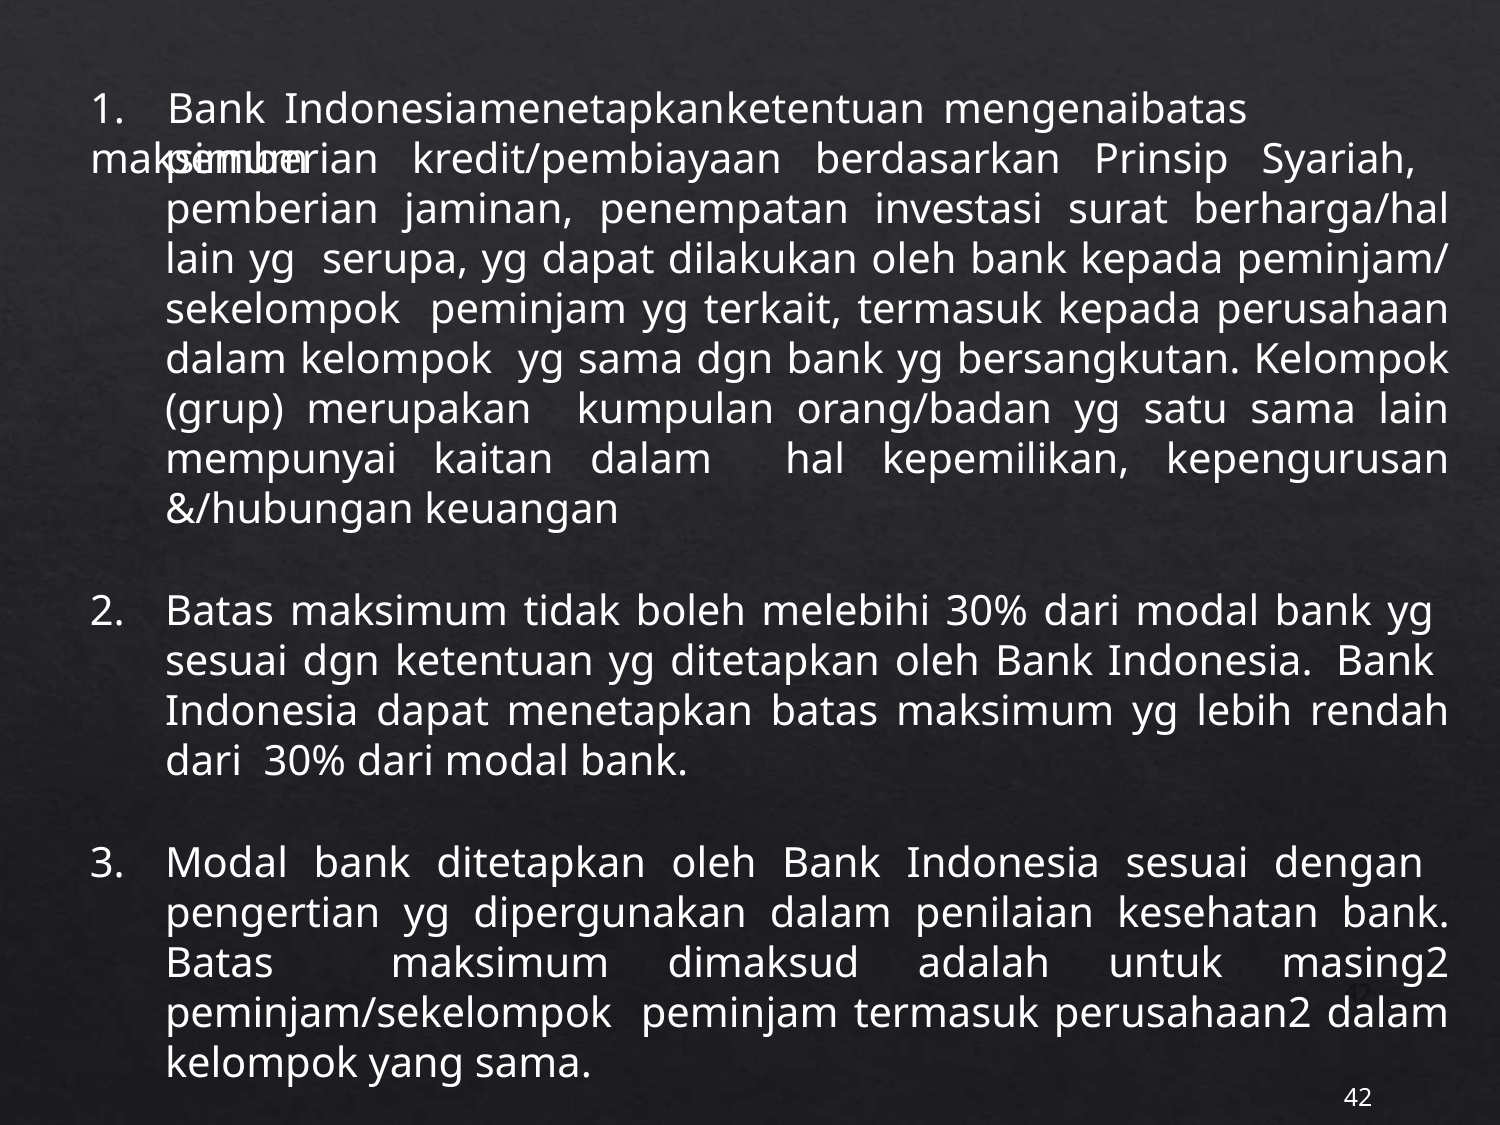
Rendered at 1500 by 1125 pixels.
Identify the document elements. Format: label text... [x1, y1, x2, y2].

picture [0, 0, 1500, 1125]
text_box pemberian kredit/pembiayaan berdasarkan Prinsip Syariah, pemberian jaminan, penempatan investasi surat berharga/hal lain yg serupa, yg dapat dilakukan oleh bank kepada peminjam/ sekelompok peminjam yg terkait, termasuk kepada perusahaan dalam kelompok yg sama dgn bank yg bersangkutan. Kelompok (grup) merupakan kumpulan orang/badan yg satu sama lain mempunyai kaitan dalam hal kepemilikan, kepengurusan &/hubungan keuangan Batas maksimum tidak boleh melebihi 30% dari modal bank yg sesuai dgn ketentuan yg ditetapkan oleh Bank Indonesia. Bank Indonesia dapat menetapkan batas maksimum yg lebih rendah dari 30% dari modal bank. Modal bank ditetapkan oleh Bank Indonesia sesuai dengan pengertian yg dipergunakan dalam penilaian kesehatan bank. Batas maksimum dimaksud adalah untuk masing2 peminjam/sekelompok peminjam termasuk perusahaan2 dalam kelompok yang sama. 42 [87, 129, 1451, 1112]
title 1. Bank Indonesia menetapkan ketentuan mengenai batas maksimum [87, 79, 1450, 129]
